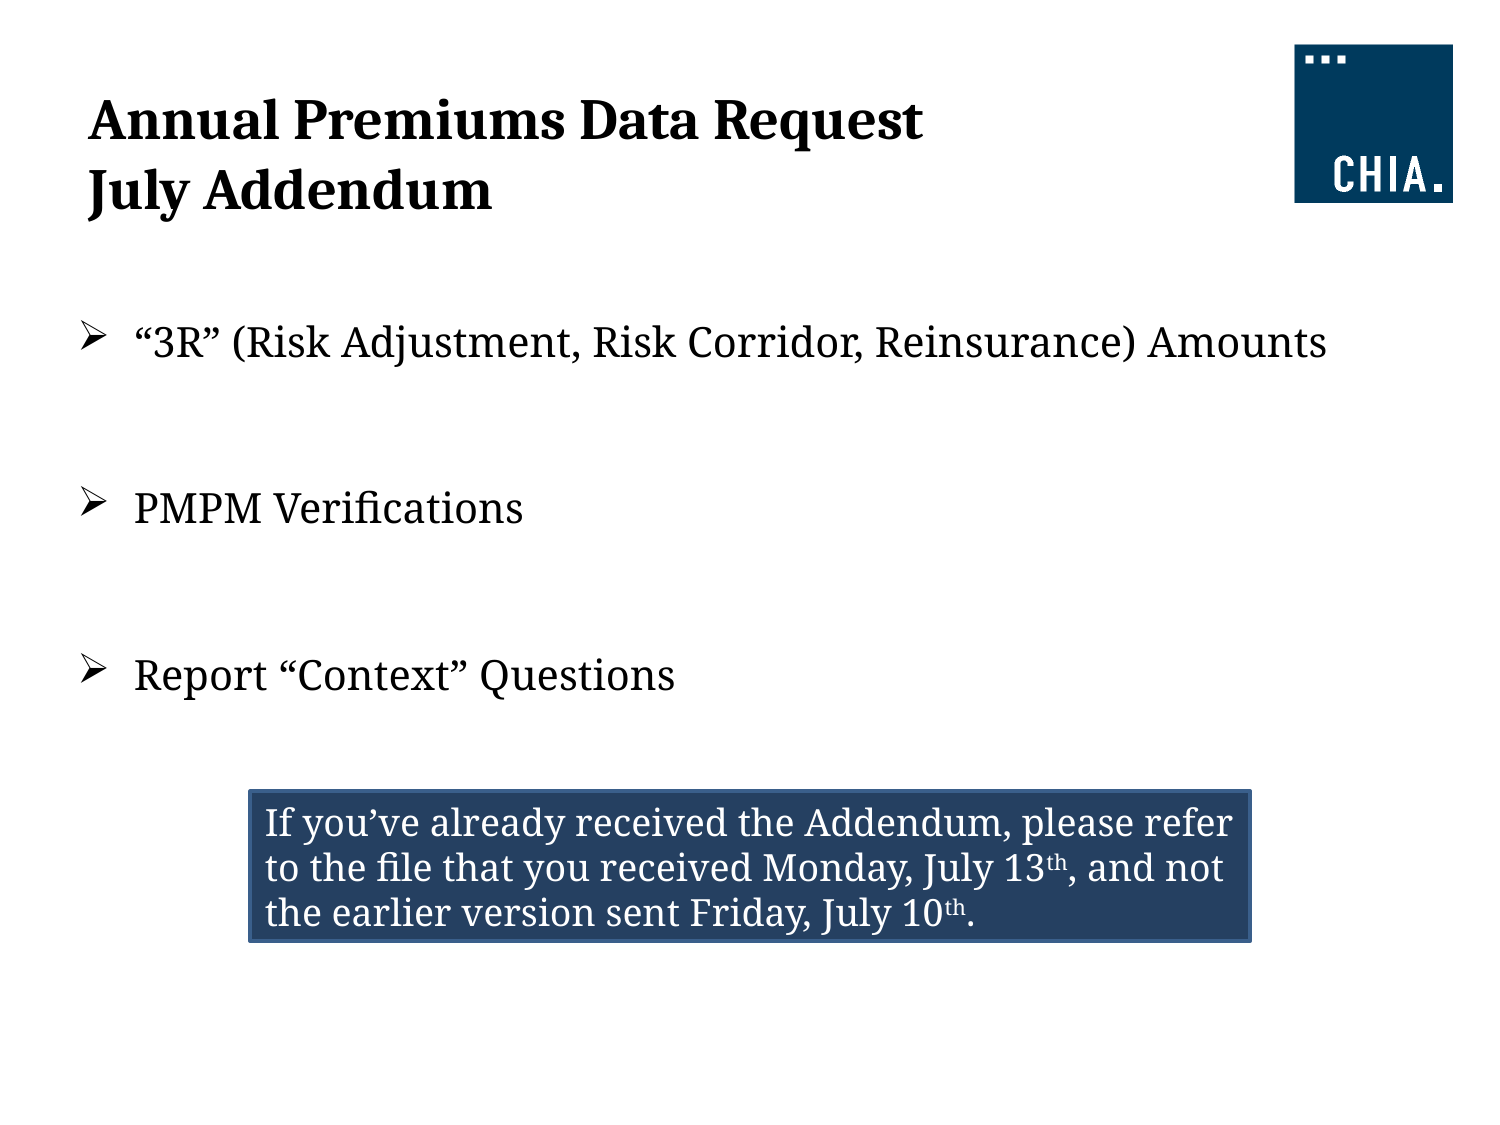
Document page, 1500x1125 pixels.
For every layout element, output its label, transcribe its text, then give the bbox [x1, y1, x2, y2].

text_box If you’ve already received the Addendum, please refer to the file that you received Monday, July 13th, and not the earlier version sent Friday, July 10th. [248, 789, 1252, 943]
title Annual Premiums Data Request July Addendum [73, 98, 1393, 204]
list “3R” (Risk Adjustment, Risk Corridor, Reinsurance) Amounts PMPM Verifications Report “Context” Questions [62, 282, 1382, 811]
picture [1260, 17, 1486, 243]
